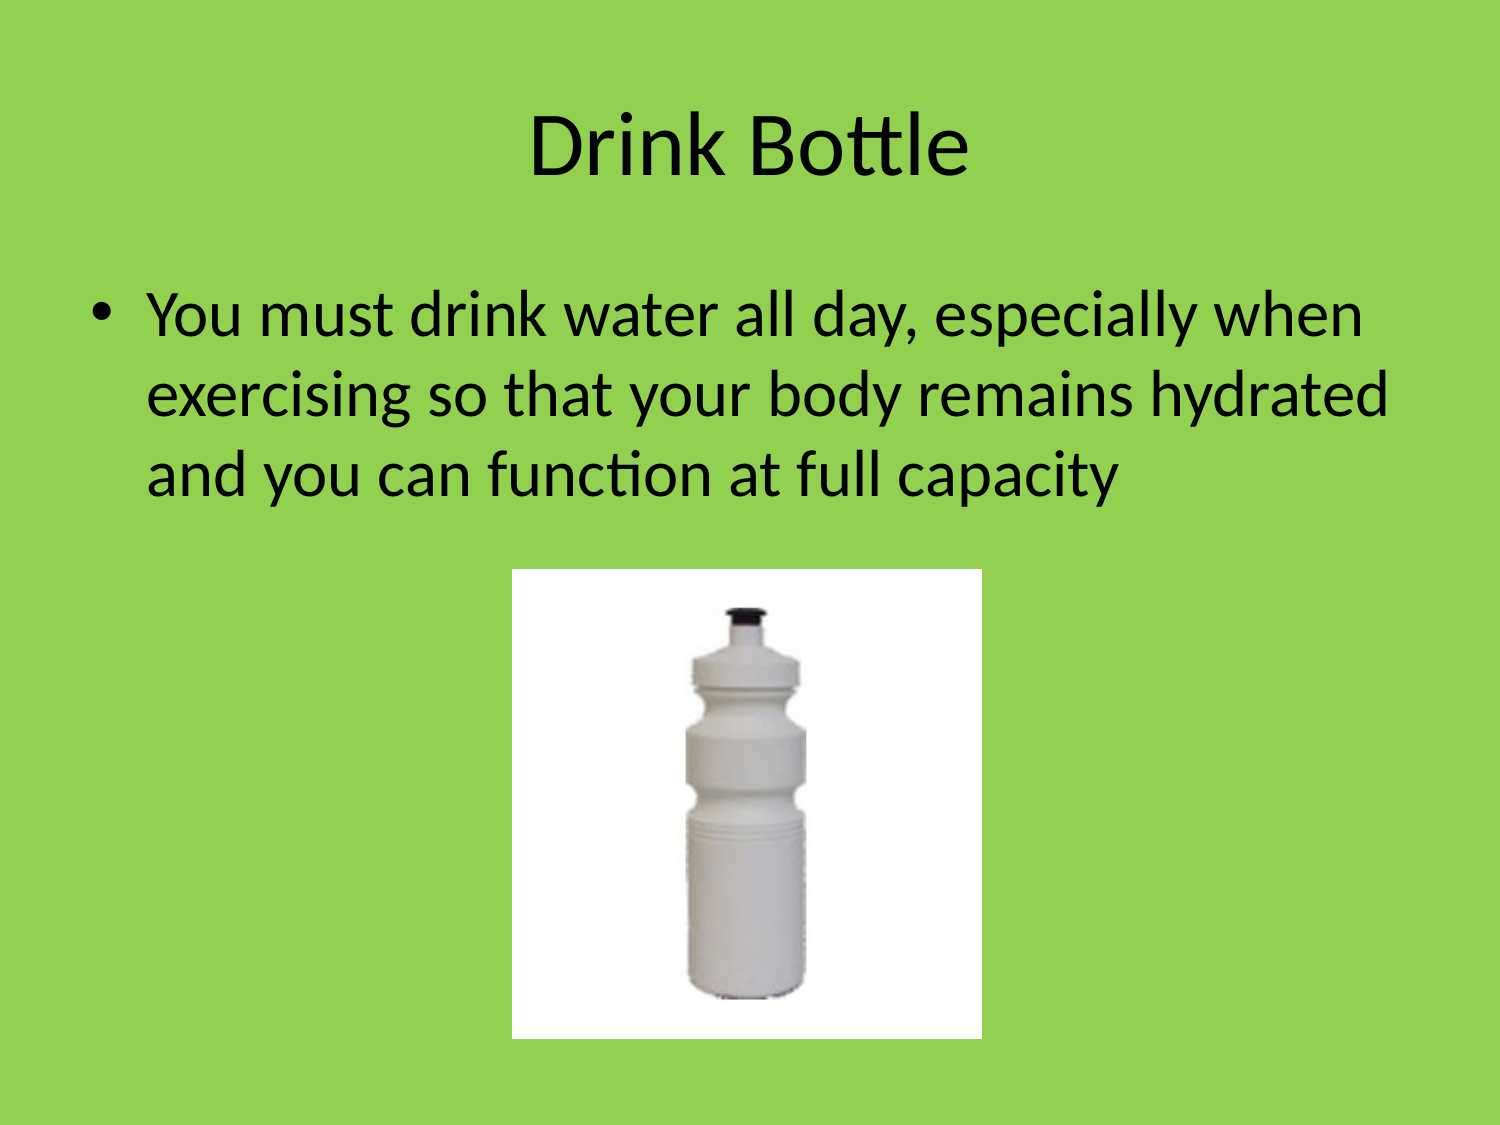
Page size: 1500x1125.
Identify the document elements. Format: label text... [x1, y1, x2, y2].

picture [512, 569, 982, 1039]
title Drink Bottle [75, 45, 1425, 233]
list You must drink water all day, especially when exercising so that your body remains hydrated and you can function at full capacity [75, 262, 1425, 1005]
